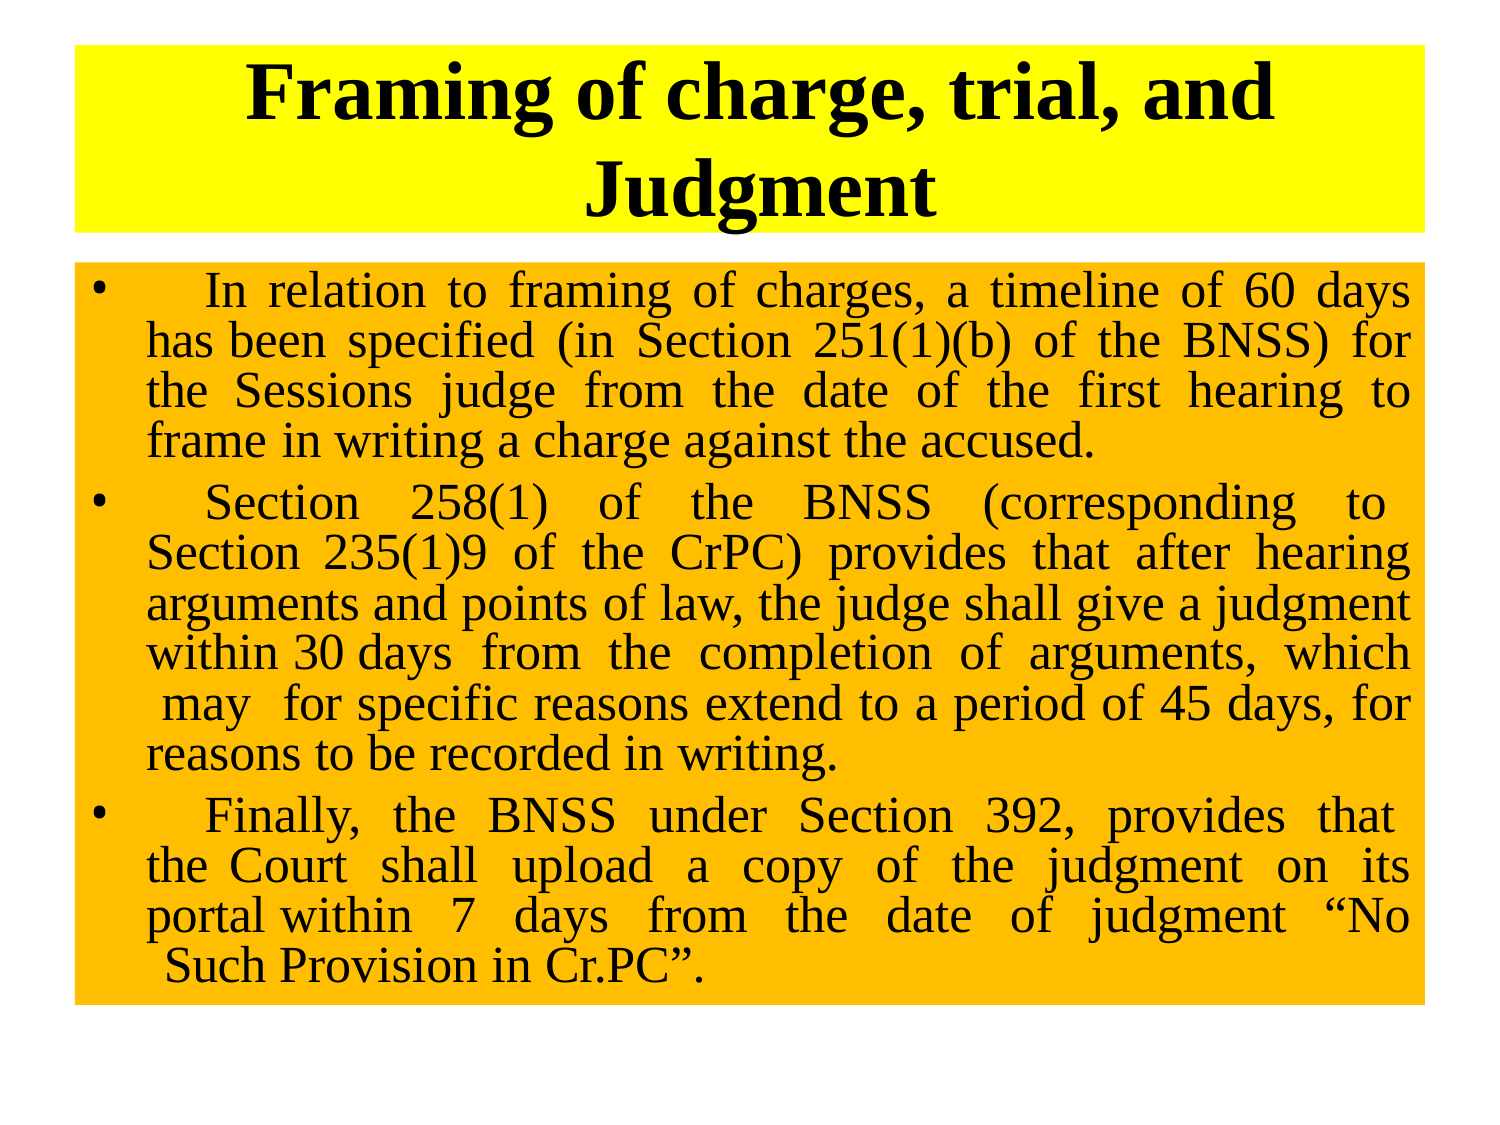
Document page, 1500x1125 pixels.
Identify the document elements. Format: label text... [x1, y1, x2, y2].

text_box [74, 262, 1425, 1005]
text_box In relation to framing of charges, a timeline of 60 days has been specified (in Section 251(1)(b) of the BNSS) for the Sessions judge from the date of the first hearing to frame in writing a charge against the accused. Section 258(1) of the BNSS (corresponding to Section 235(1)9 of the CrPC) provides that after hearing arguments and points of law, the judge shall give a judgment within 30 days from the completion of arguments, which may for specific reasons extend to a period of 45 days, for reasons to be recorded in writing. Finally, the BNSS under Section 392, provides that the Court shall upload a copy of the judgment on its portal within 7 days from the date of judgment “No Such Provision in Cr.PC”. [87, 253, 1413, 993]
text_box Framing of charge, trial, and Judgment [74, 45, 1425, 233]
